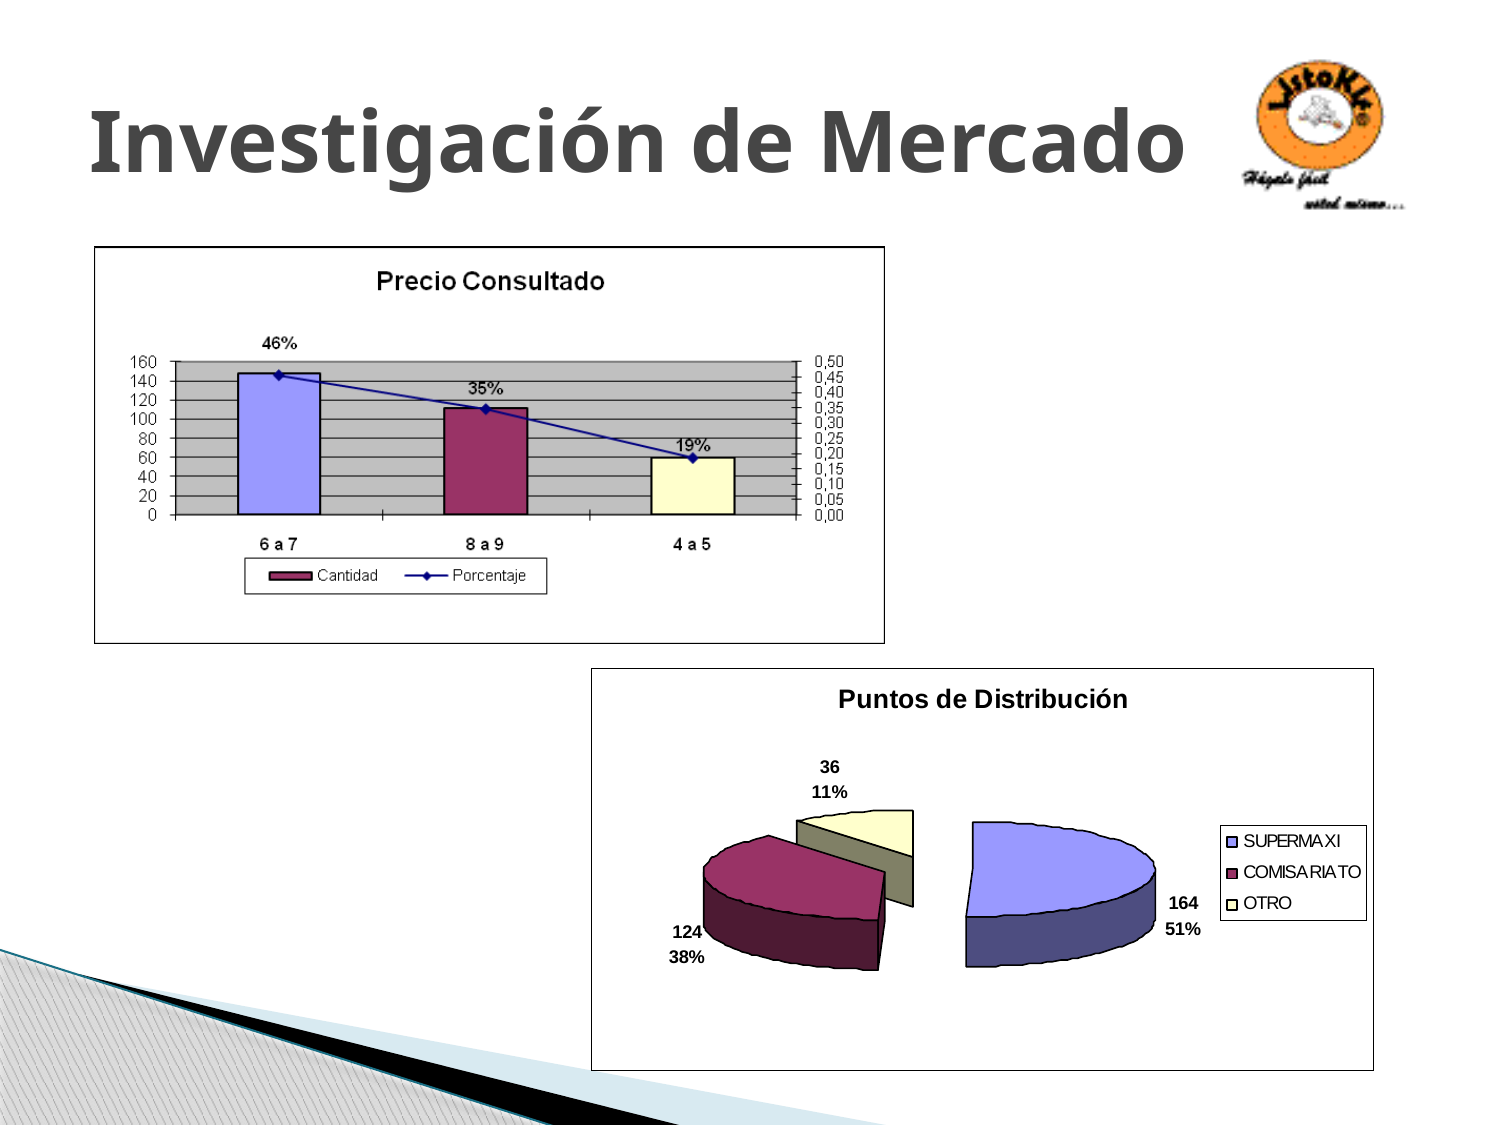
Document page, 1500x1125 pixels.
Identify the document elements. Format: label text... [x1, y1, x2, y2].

picture [582, 659, 1384, 1079]
picture [93, 245, 886, 645]
picture [1230, 58, 1426, 220]
title Investigación de Mercado [75, 45, 1425, 233]
